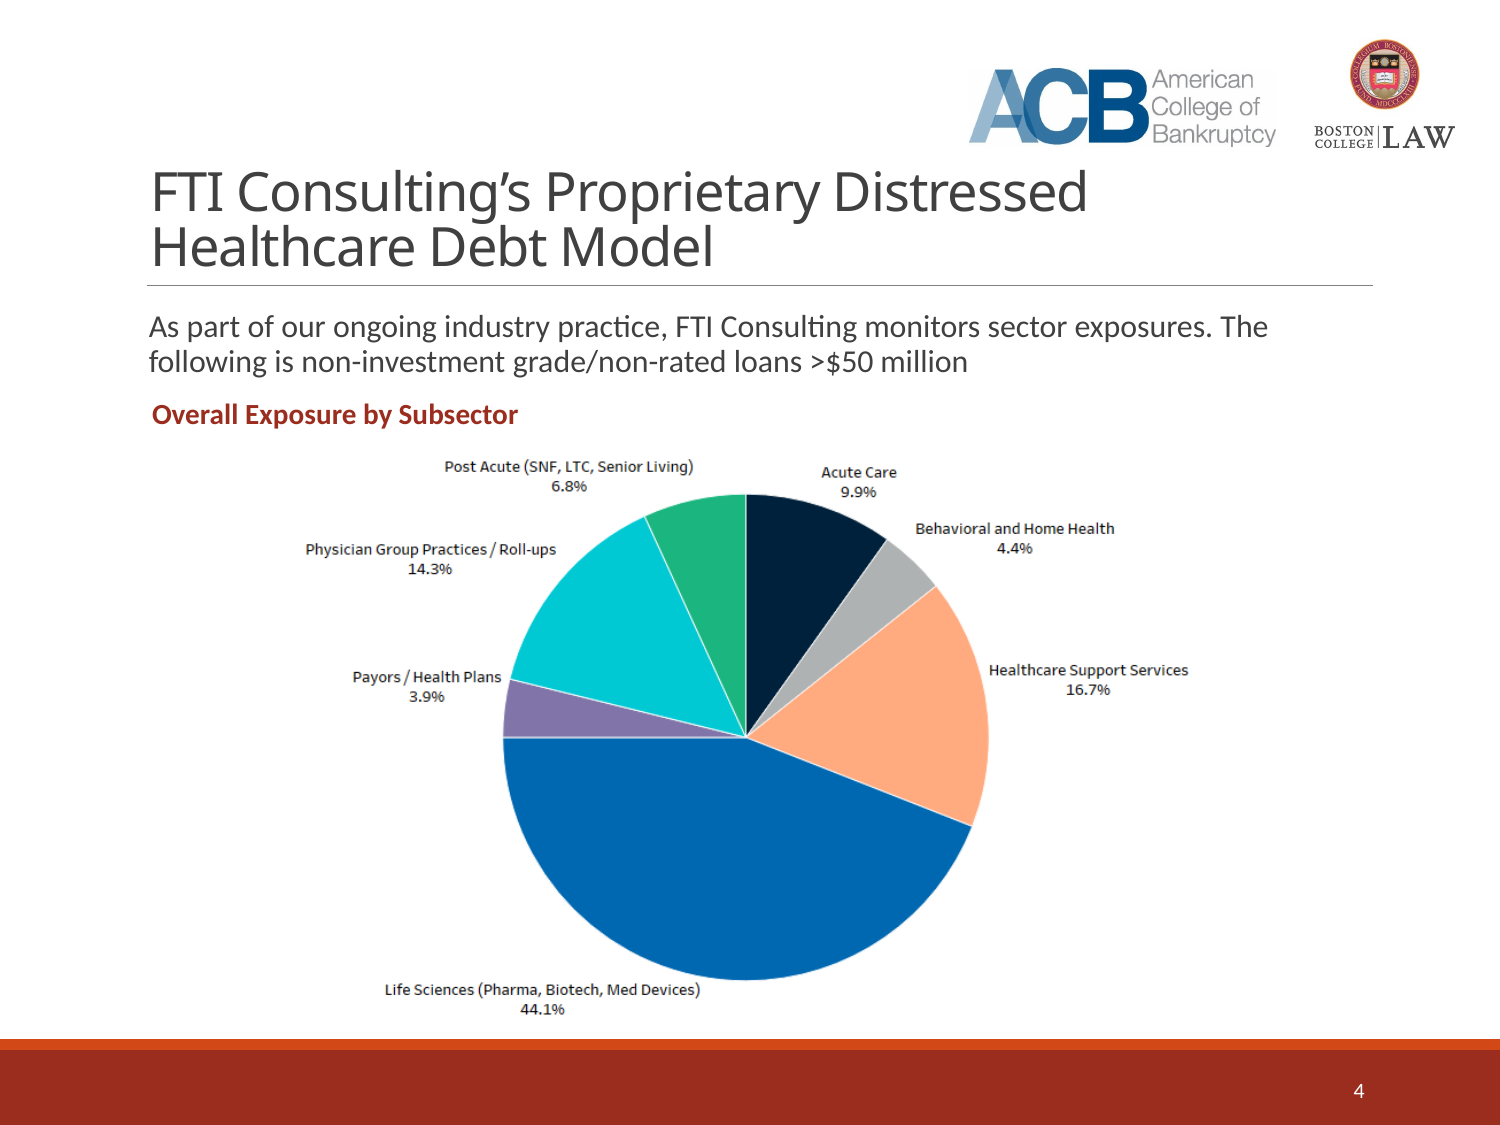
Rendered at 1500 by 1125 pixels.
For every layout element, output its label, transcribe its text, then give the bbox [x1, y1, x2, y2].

picture [300, 452, 1200, 1024]
text_box Overall Exposure by Subsector [152, 386, 565, 431]
title FTI Consulting’s Proprietary Distressed Healthcare Debt Model [135, 47, 1373, 285]
slide_number 4 [1218, 1059, 1380, 1120]
list As part of our ongoing industry practice, FTI Consulting monitors sector exposures. The following is non-investment grade/non-rated loans >$50 million [135, 302, 1373, 387]
picture [1312, 32, 1457, 156]
